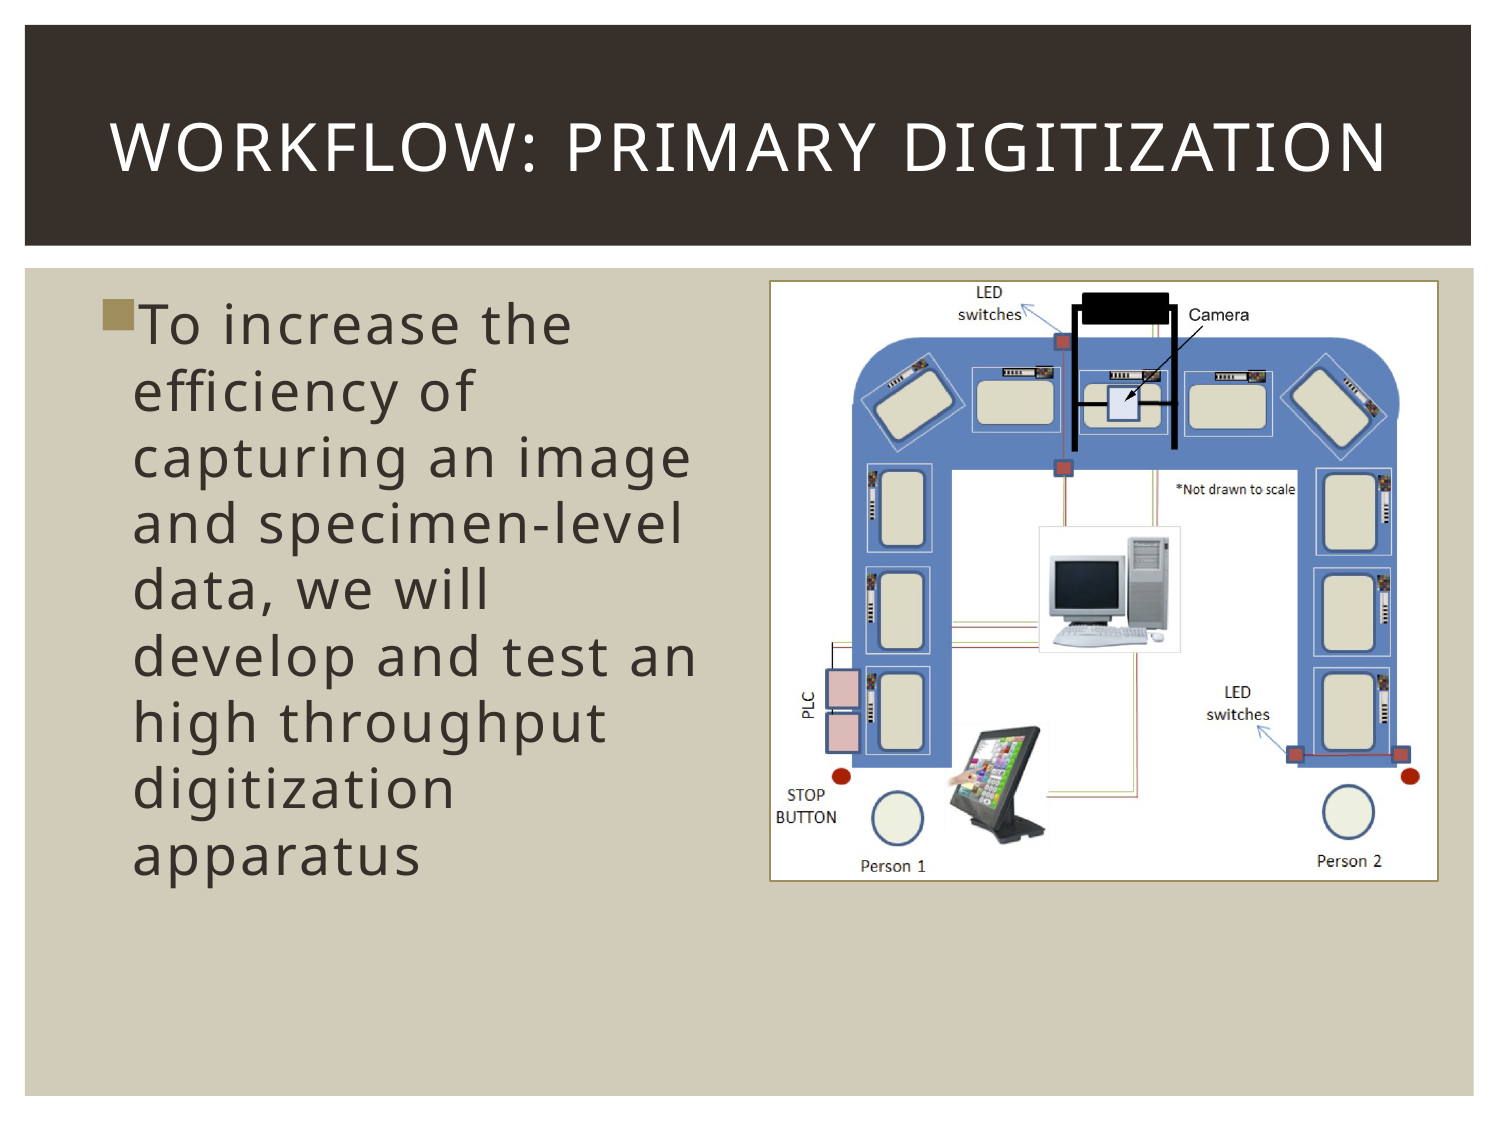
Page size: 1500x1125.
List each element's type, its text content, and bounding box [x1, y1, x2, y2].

title Workflow: primary digitization [62, 58, 1438, 232]
list To increase the efficiency of capturing an image and specimen-level data, we will develop and test an high throughput digitization apparatus [75, 281, 738, 1005]
picture [770, 281, 1438, 881]
